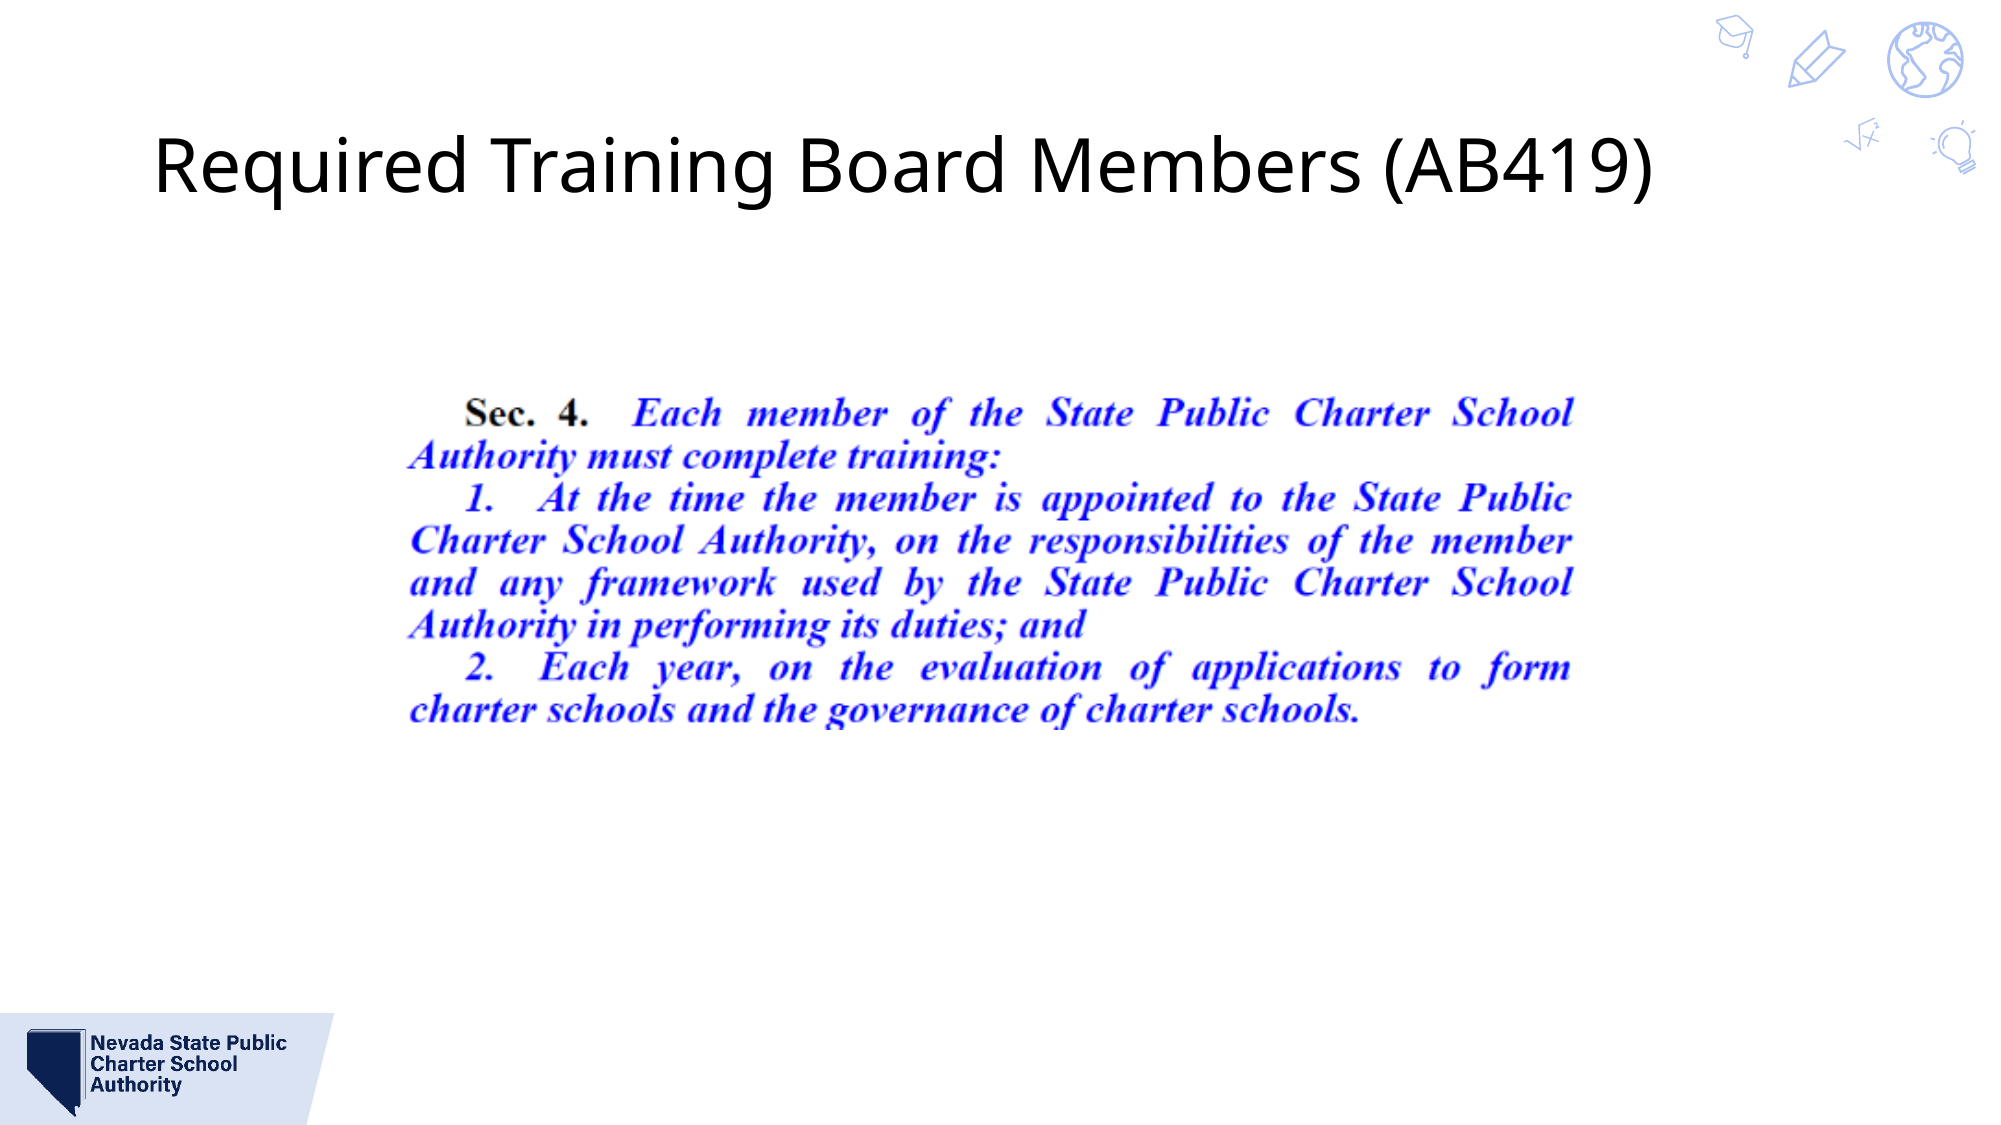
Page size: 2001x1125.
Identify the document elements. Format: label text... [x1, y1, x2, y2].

picture [24, 1026, 289, 1119]
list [357, 395, 1642, 730]
title Required Training Board Members (AB419) [137, 59, 1863, 278]
